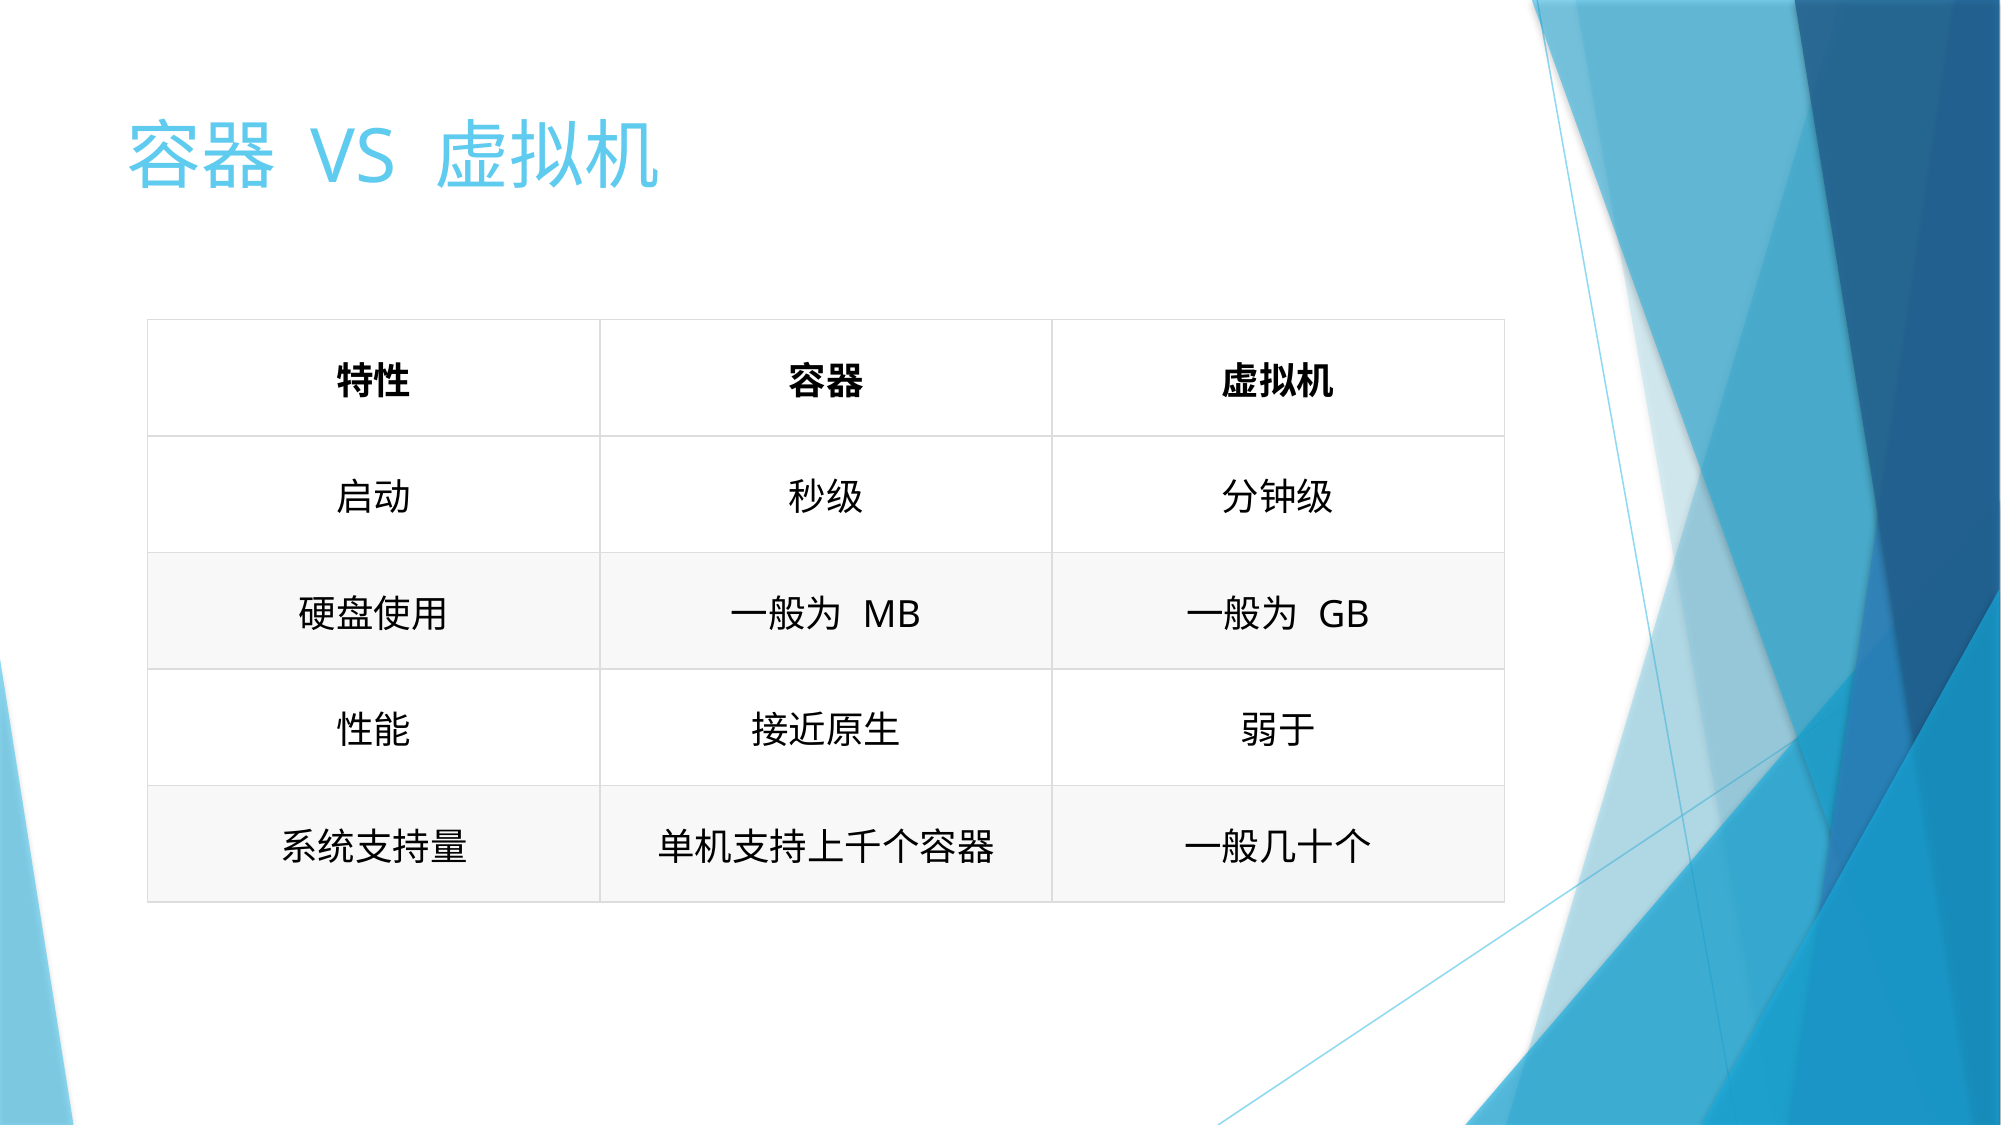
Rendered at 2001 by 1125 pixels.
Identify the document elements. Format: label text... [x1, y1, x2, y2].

table_cell 硬盘使用 [148, 553, 599, 668]
title 容器 VS 虚拟机 [111, 99, 1522, 206]
table_header 容器 [601, 320, 1051, 435]
table_cell 一般为 GB [1053, 553, 1504, 668]
table_header 特性 [148, 320, 599, 435]
table_header 虚拟机 [1053, 320, 1504, 435]
table_cell 接近原生 [601, 670, 1051, 785]
table_cell 分钟级 [1053, 437, 1504, 552]
table_cell 一般为 MB [601, 553, 1051, 668]
table_cell 性能 [148, 670, 599, 785]
table_cell 系统支持量 [148, 786, 599, 901]
table_cell 单机支持上千个容器 [601, 786, 1051, 901]
table_cell 一般几十个 [1053, 786, 1504, 901]
table_cell 秒级 [601, 437, 1051, 552]
table_cell 启动 [148, 437, 599, 552]
table_cell 弱于 [1053, 670, 1504, 785]
